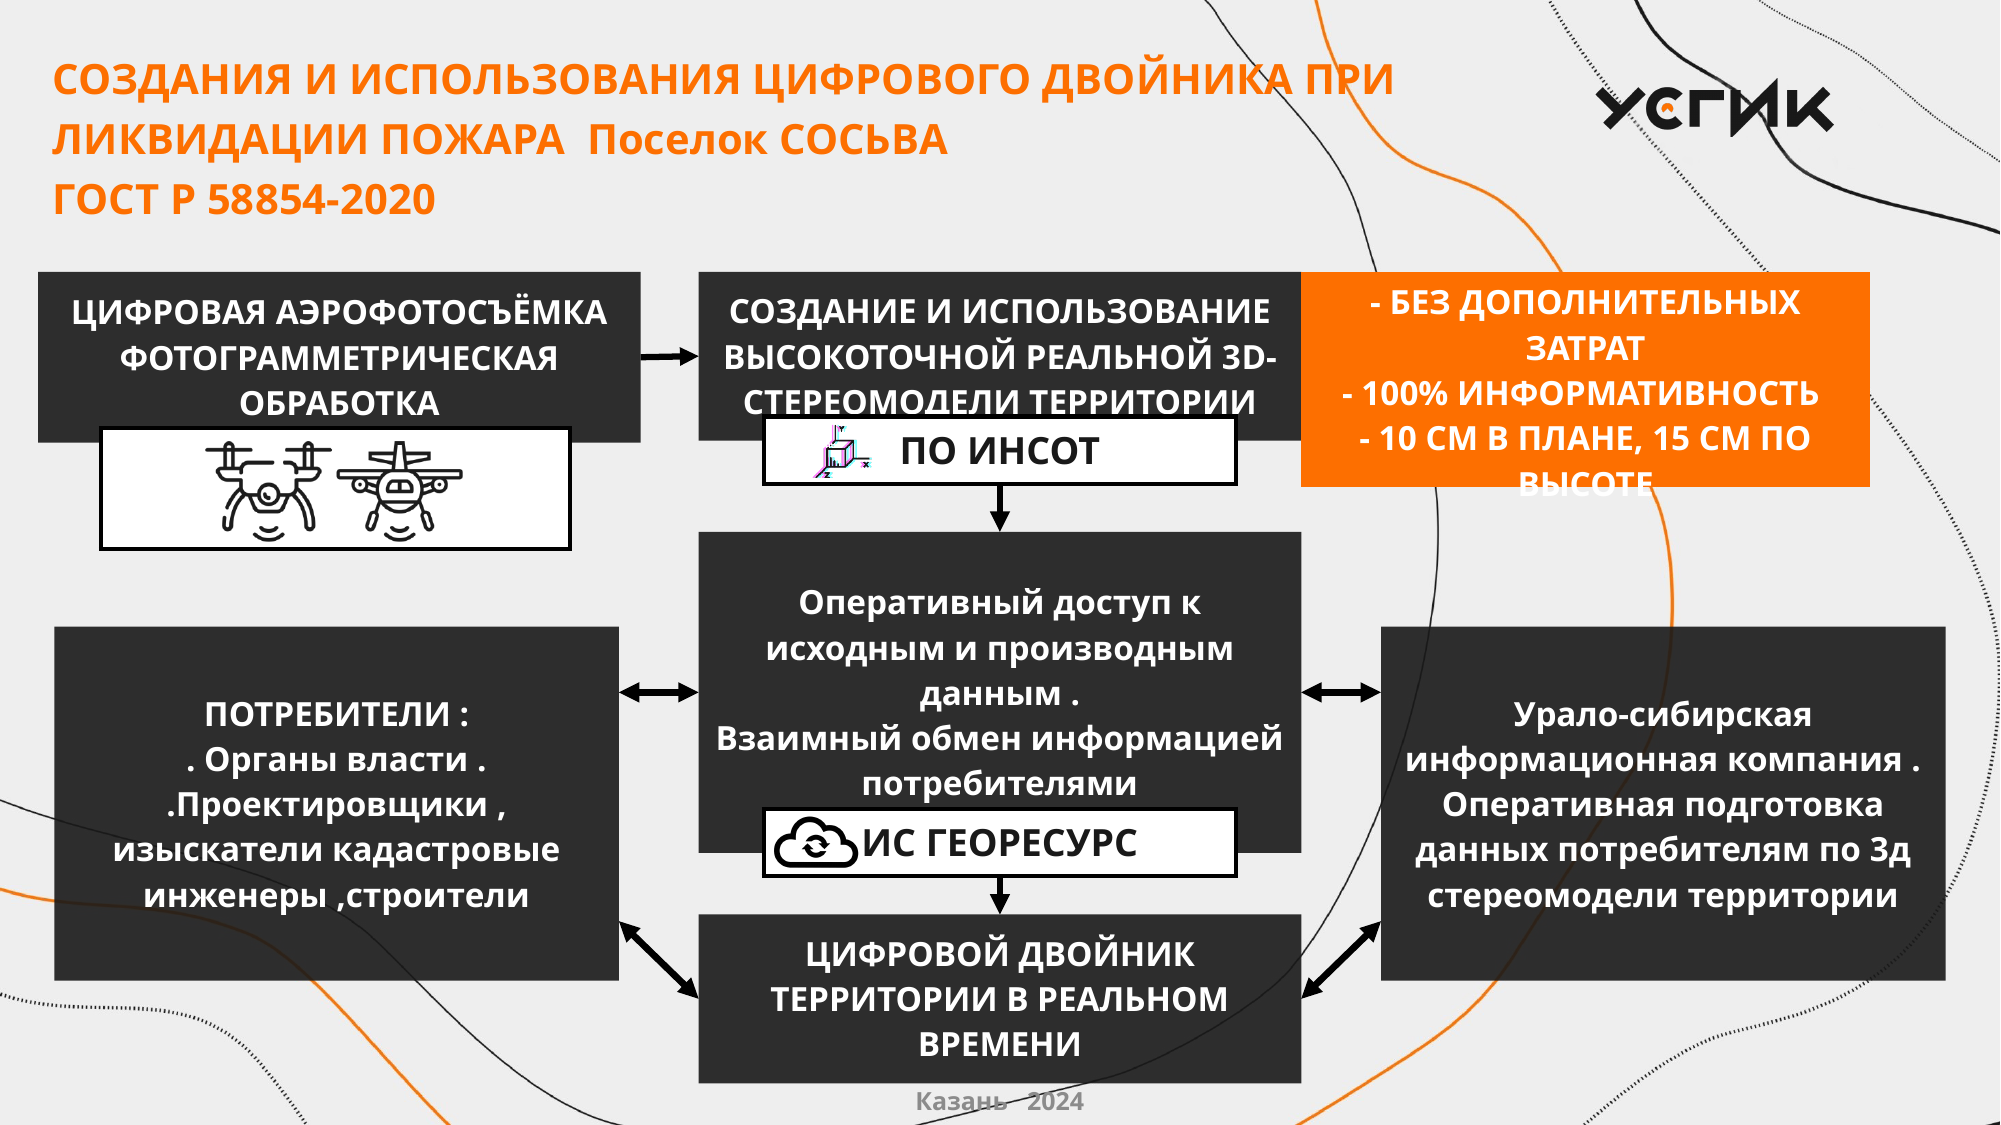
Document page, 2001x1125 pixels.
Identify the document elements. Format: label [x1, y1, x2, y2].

picture [0, 0, 2000, 1125]
text_box [1301, 921, 1381, 999]
text_box [618, 921, 699, 999]
